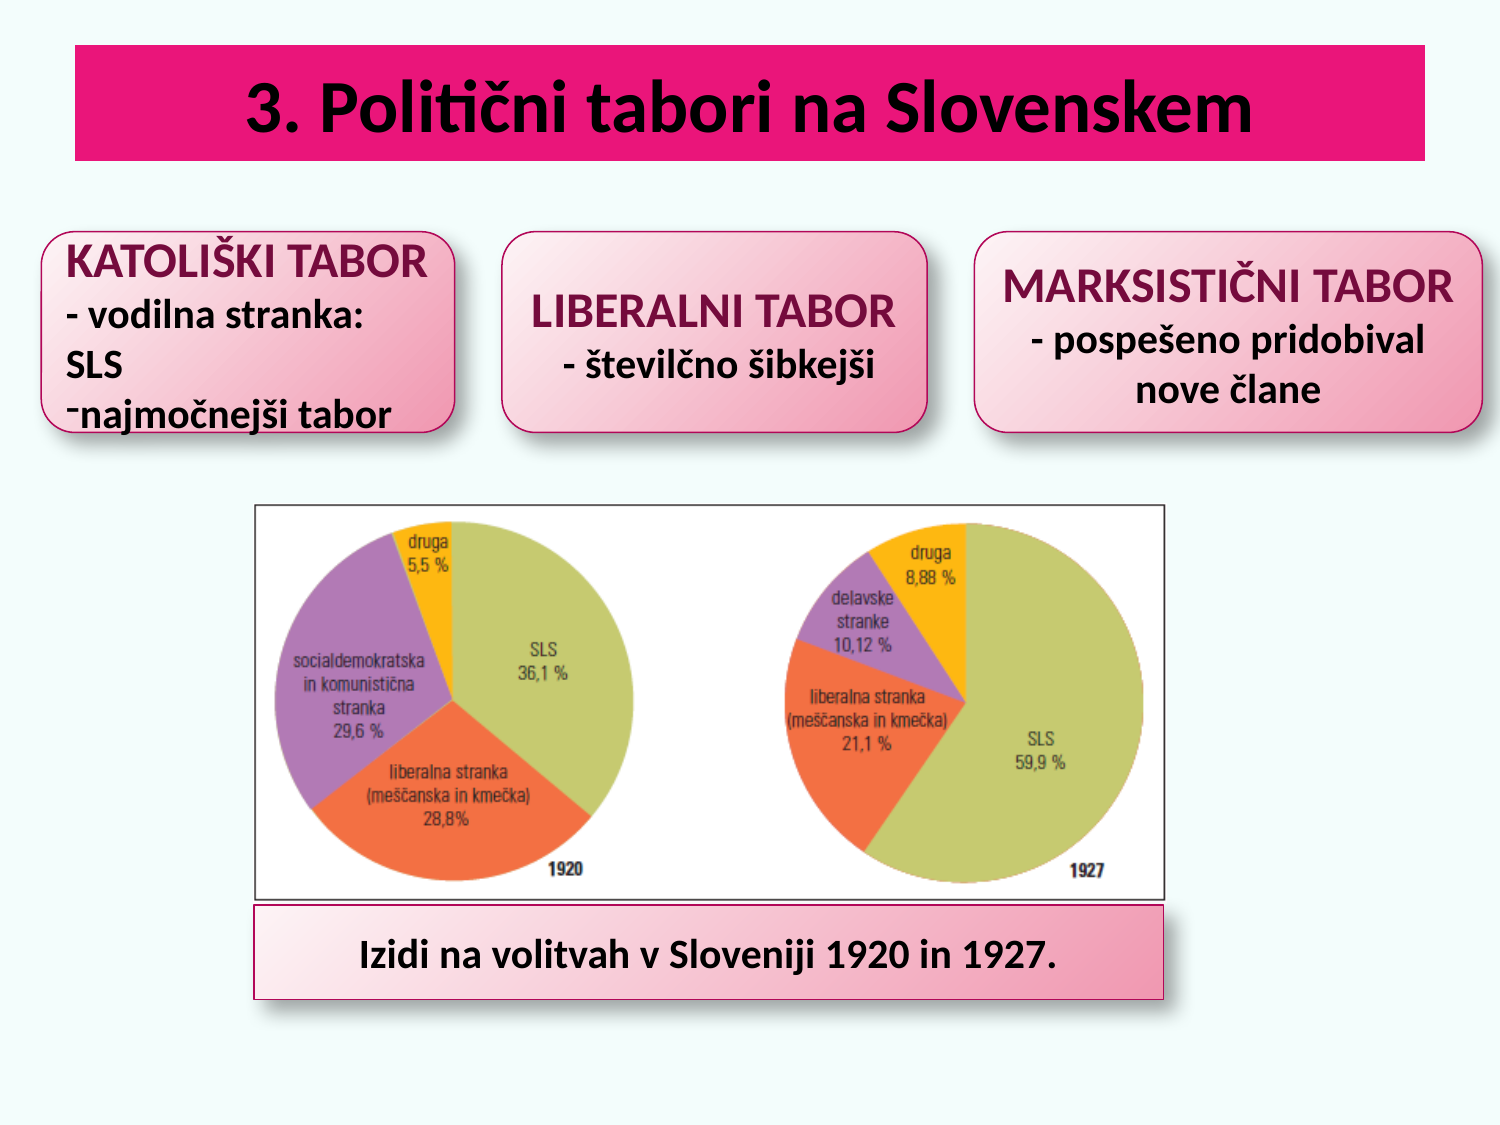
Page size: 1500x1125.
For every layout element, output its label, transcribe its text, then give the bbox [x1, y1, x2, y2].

title 3. Politični tabori na Slovenskem [75, 45, 1425, 161]
text_box LIBERALNI TABOR - številčno šibkejši [501, 230, 928, 434]
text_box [253, 503, 1167, 1000]
text_box KATOLIŠKI TABOR - vodilna stranka: SLS najmočnejši tabor [40, 230, 456, 434]
text_box MARKSISTIČNI TABOR - pospešeno pridobival nove člane [973, 230, 1484, 434]
